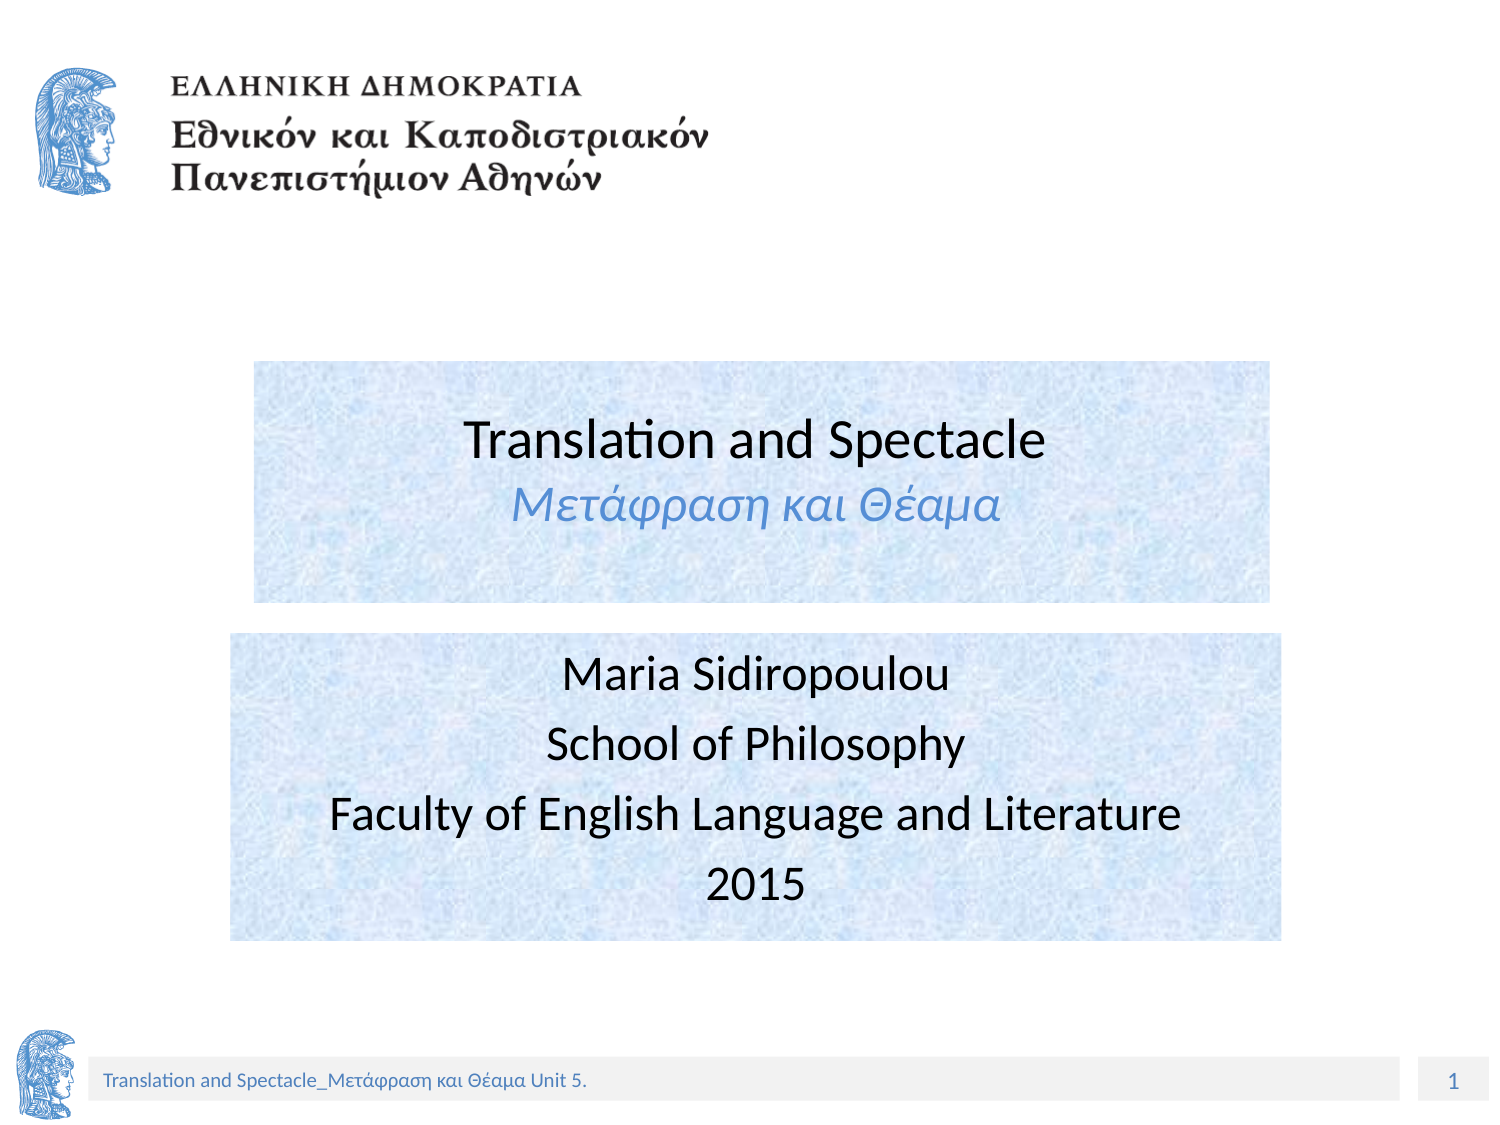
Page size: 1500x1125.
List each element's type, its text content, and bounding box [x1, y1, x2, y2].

subtitle Maria Sidiropoulou School of Philosophy Faculty of English Language and Literature 2015 [230, 633, 1282, 941]
title Translation and Spectacle Μετάφραση και Θέαμα [253, 361, 1270, 603]
picture [9, 1026, 81, 1120]
picture [29, 66, 711, 201]
